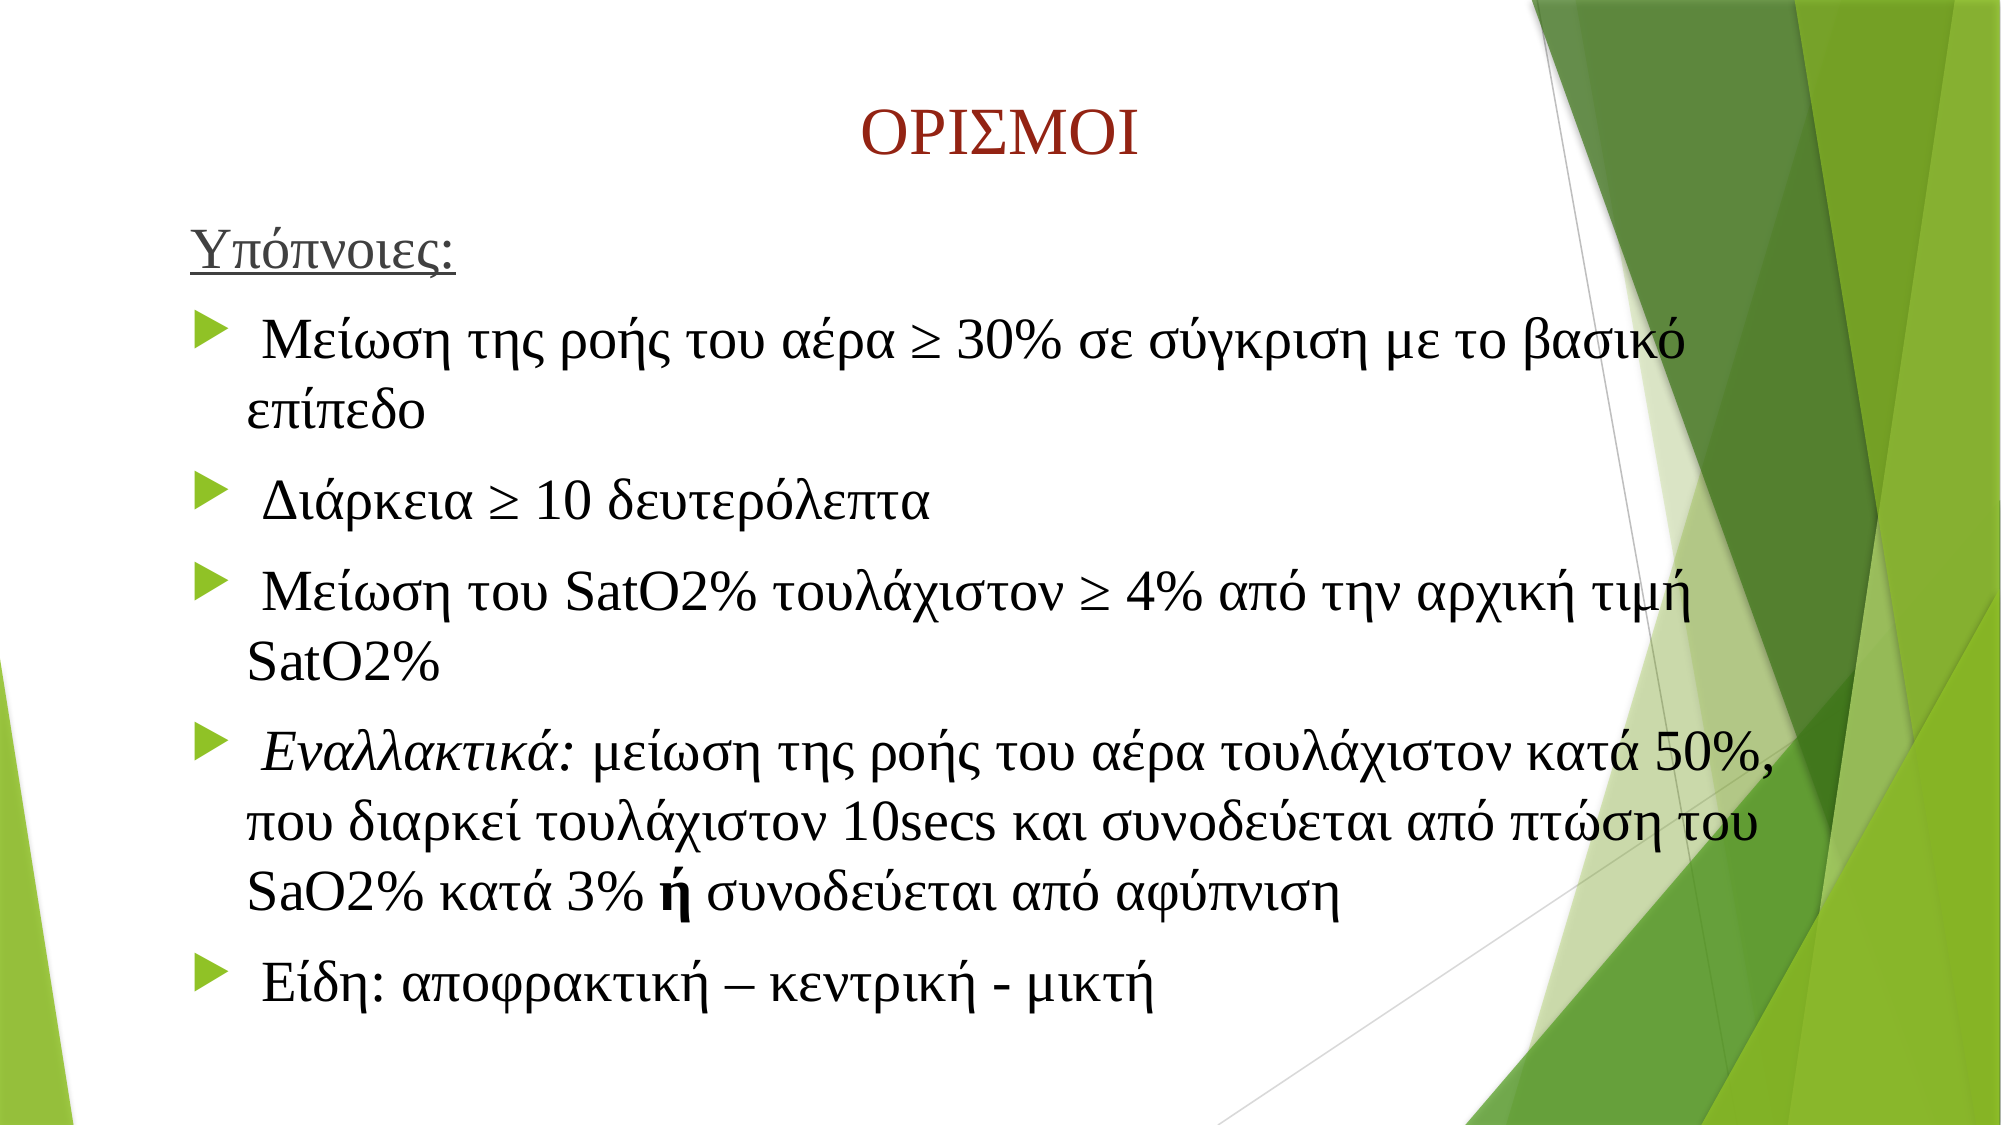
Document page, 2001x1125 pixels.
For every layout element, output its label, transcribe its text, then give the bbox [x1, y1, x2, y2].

title ΟΡΙΣΜΟΙ [175, 79, 1826, 176]
list Υπόπνοιες: Μείωση της ροής του αέρα ≥ 30% σε σύγκριση με το βασικό επίπεδο Διάρκεια ≥ 10 δευτερόλεπτα Μείωση του SatO2% τουλάχιστον ≥ 4% από την αρχική τιμή SatO2% Εναλλακτικά: μείωση της ροής του αέρα τουλάχιστον κατά 50%, που διαρκεί τουλάχιστον 10secs και συνοδεύεται από πτώση του SaO2% κατά 3% ή συνοδεύεται από αφύπνιση Είδη: αποφρακτική – κεντρική - μικτή [175, 202, 1826, 1046]
